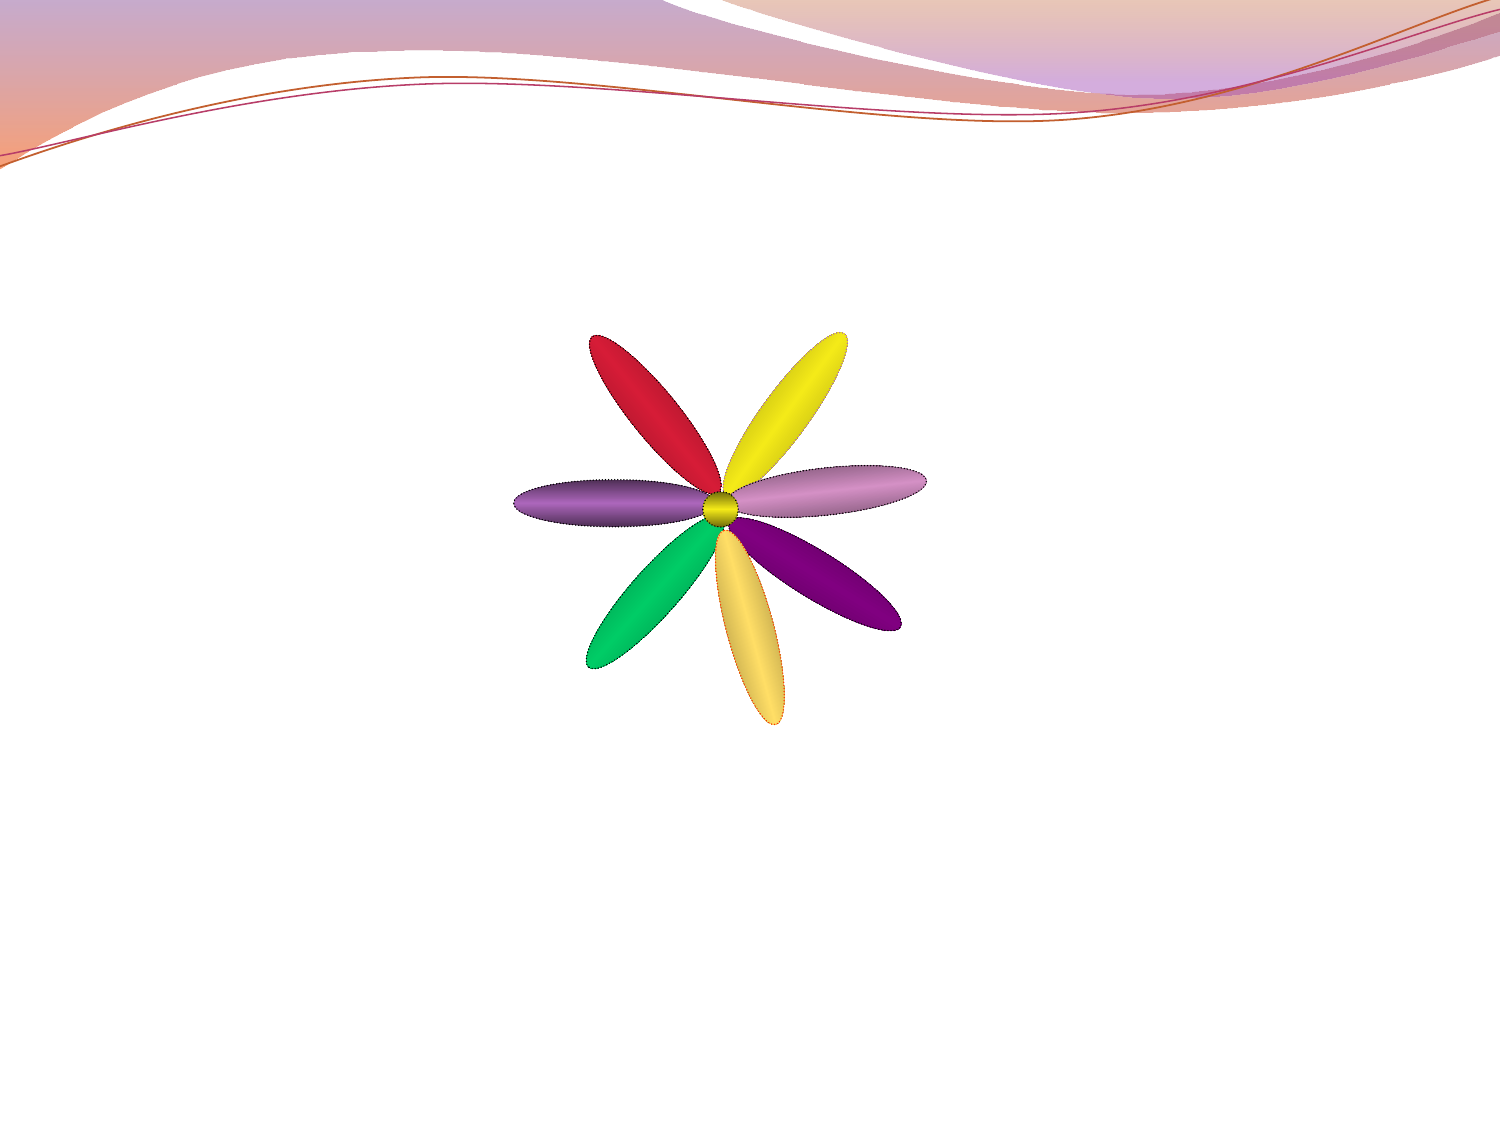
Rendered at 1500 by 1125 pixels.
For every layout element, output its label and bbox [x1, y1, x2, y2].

text_box [513, 314, 928, 729]
